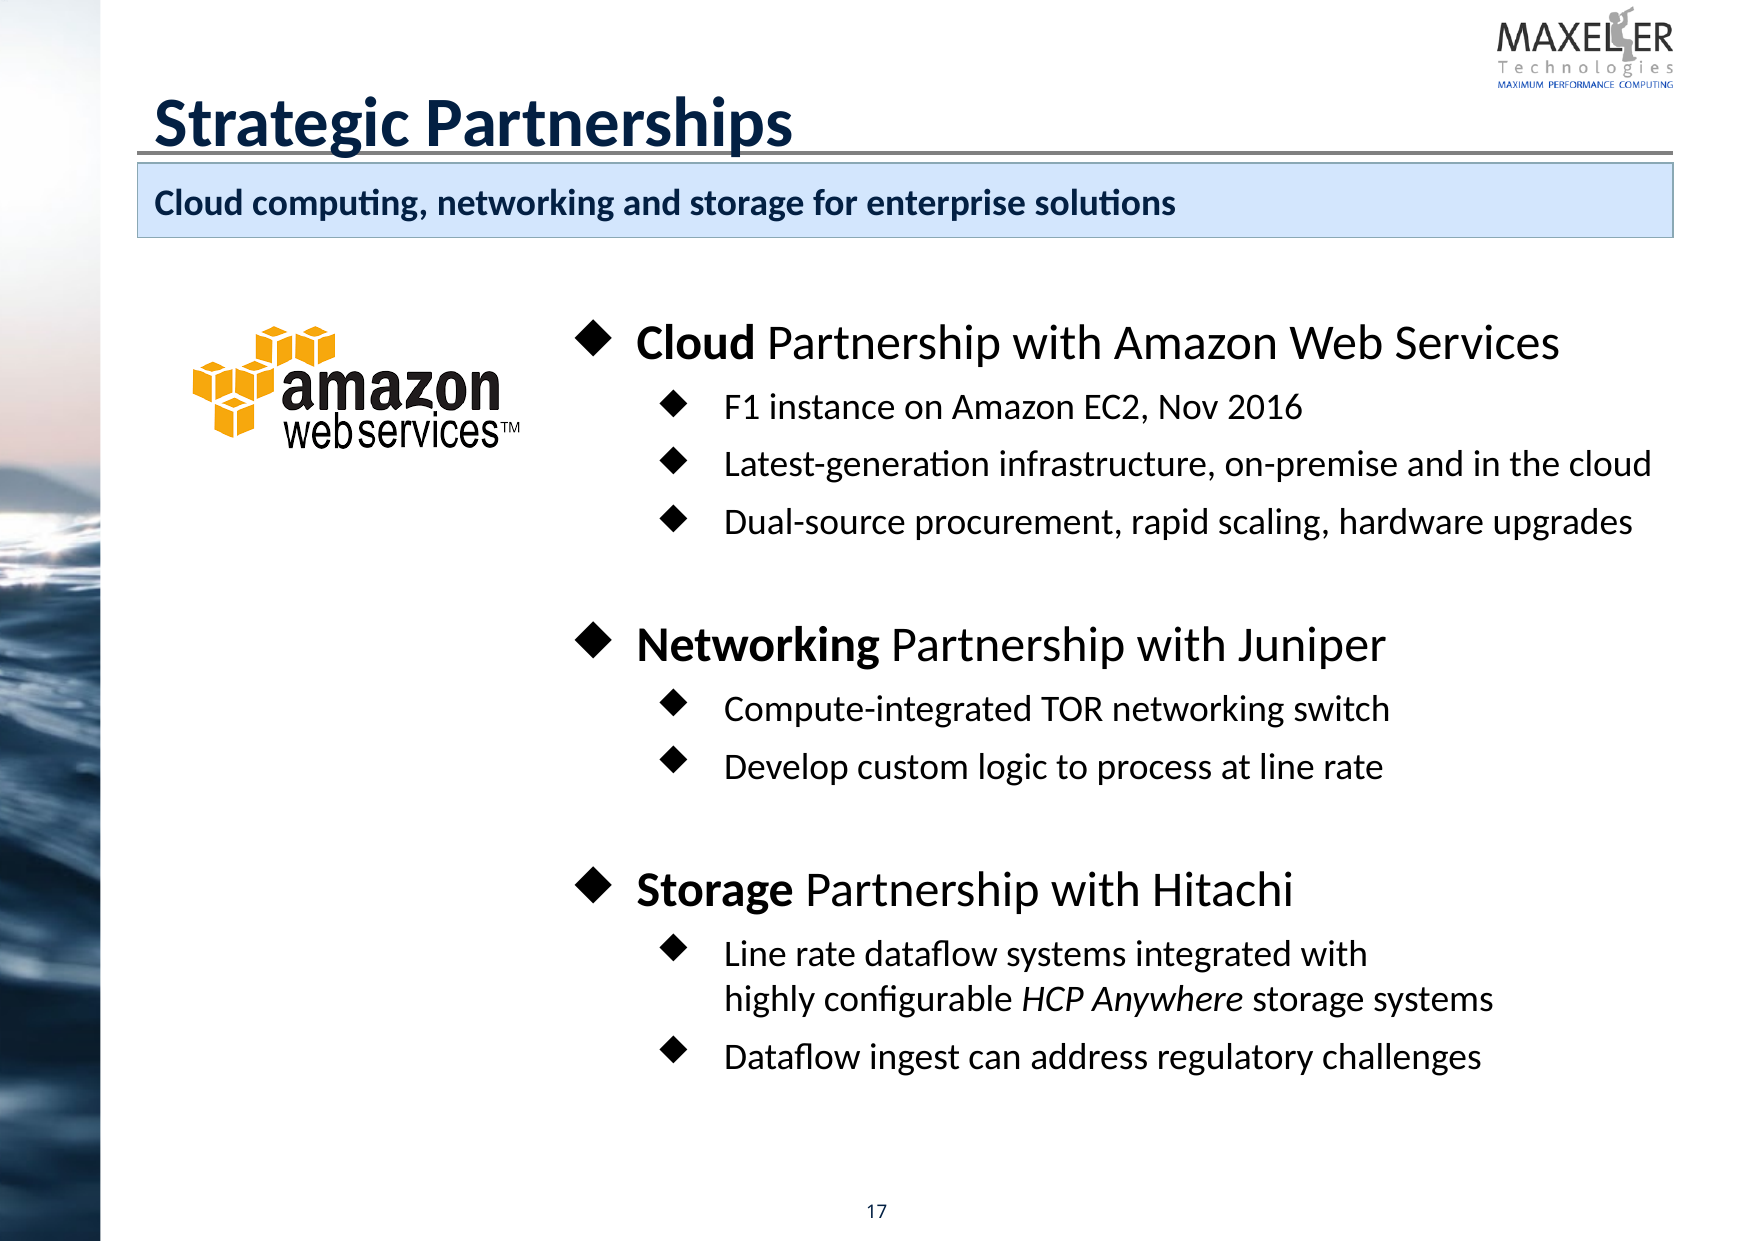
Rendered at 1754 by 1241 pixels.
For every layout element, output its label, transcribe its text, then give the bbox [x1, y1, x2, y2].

picture [0, 0, 101, 1241]
picture [188, 319, 524, 454]
title Strategic Partnerships [137, 58, 1674, 146]
list Cloud Partnership with Amazon Web Services F1 instance on Amazon EC2, Nov 2016 Latest-generation infrastructure, on-premise and in the cloud Dual-source procurement, rapid scaling, hardware upgrades Networking Partnership with Juniper Compute-integrated TOR networking switch Develop custom logic to process at line rate Storage Partnership with Hitachi Line rate dataflow systems integrated with highly configurable HCP Anywhere storage systems Dataflow ingest can address regulatory challenges [534, 291, 1684, 1120]
list Cloud computing, networking and storage for enterprise solutions [137, 162, 1674, 238]
picture [1497, 6, 1673, 58]
